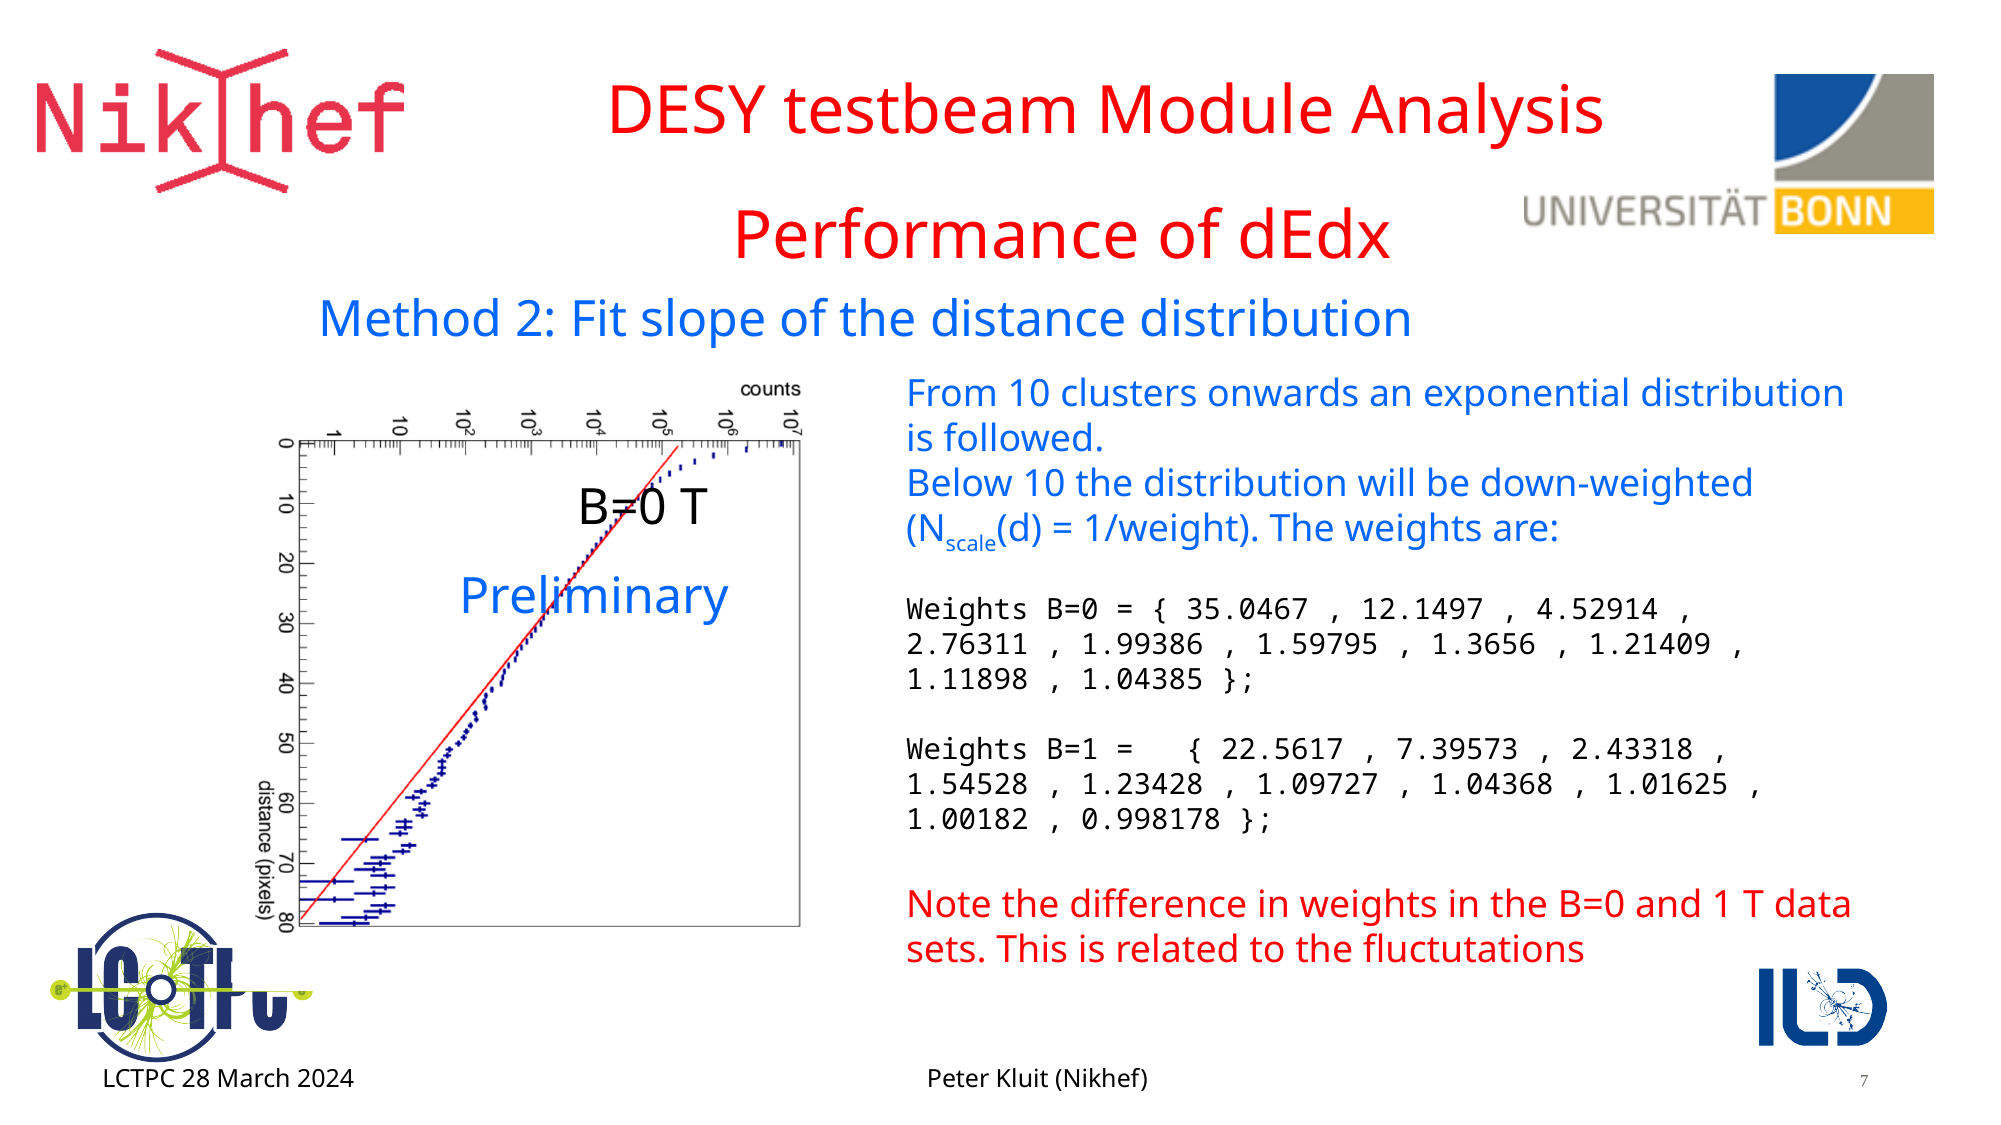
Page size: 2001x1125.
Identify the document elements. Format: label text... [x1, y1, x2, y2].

picture [49, 364, 859, 1063]
picture [1524, 74, 1934, 234]
text_box DESY testbeam Module Analysis [591, 59, 1622, 155]
picture [37, 49, 404, 194]
text_box Performance of dEdx [245, 184, 1879, 280]
picture [1733, 949, 1913, 1065]
text_box Method 2: Fit slope of the distance distribution [291, 278, 1686, 354]
text_box From 10 clusters onwards an exponential distribution is followed. Below 10 the distribution will be down-weighted (Nscale(d) = 1/weight). The weights are: Weights B=0 = { 35.0467 , 12.1497 , 4.52914 , 2.76311 , 1.99386 , 1.59795 , 1.3656 , 1.21409 , 1.11898 , 1.04385 }; Weights B=1 = { 22.5617 , 7.39573 , 2.43318 , 1.54528 , 1.23428 , 1.09727 , 1.04368 , 1.01625 , 1.00182 , 0.998178 }; Note the difference in weights in the B=0 and 1 T data sets. This is related to the fluctutations [891, 361, 1879, 1028]
